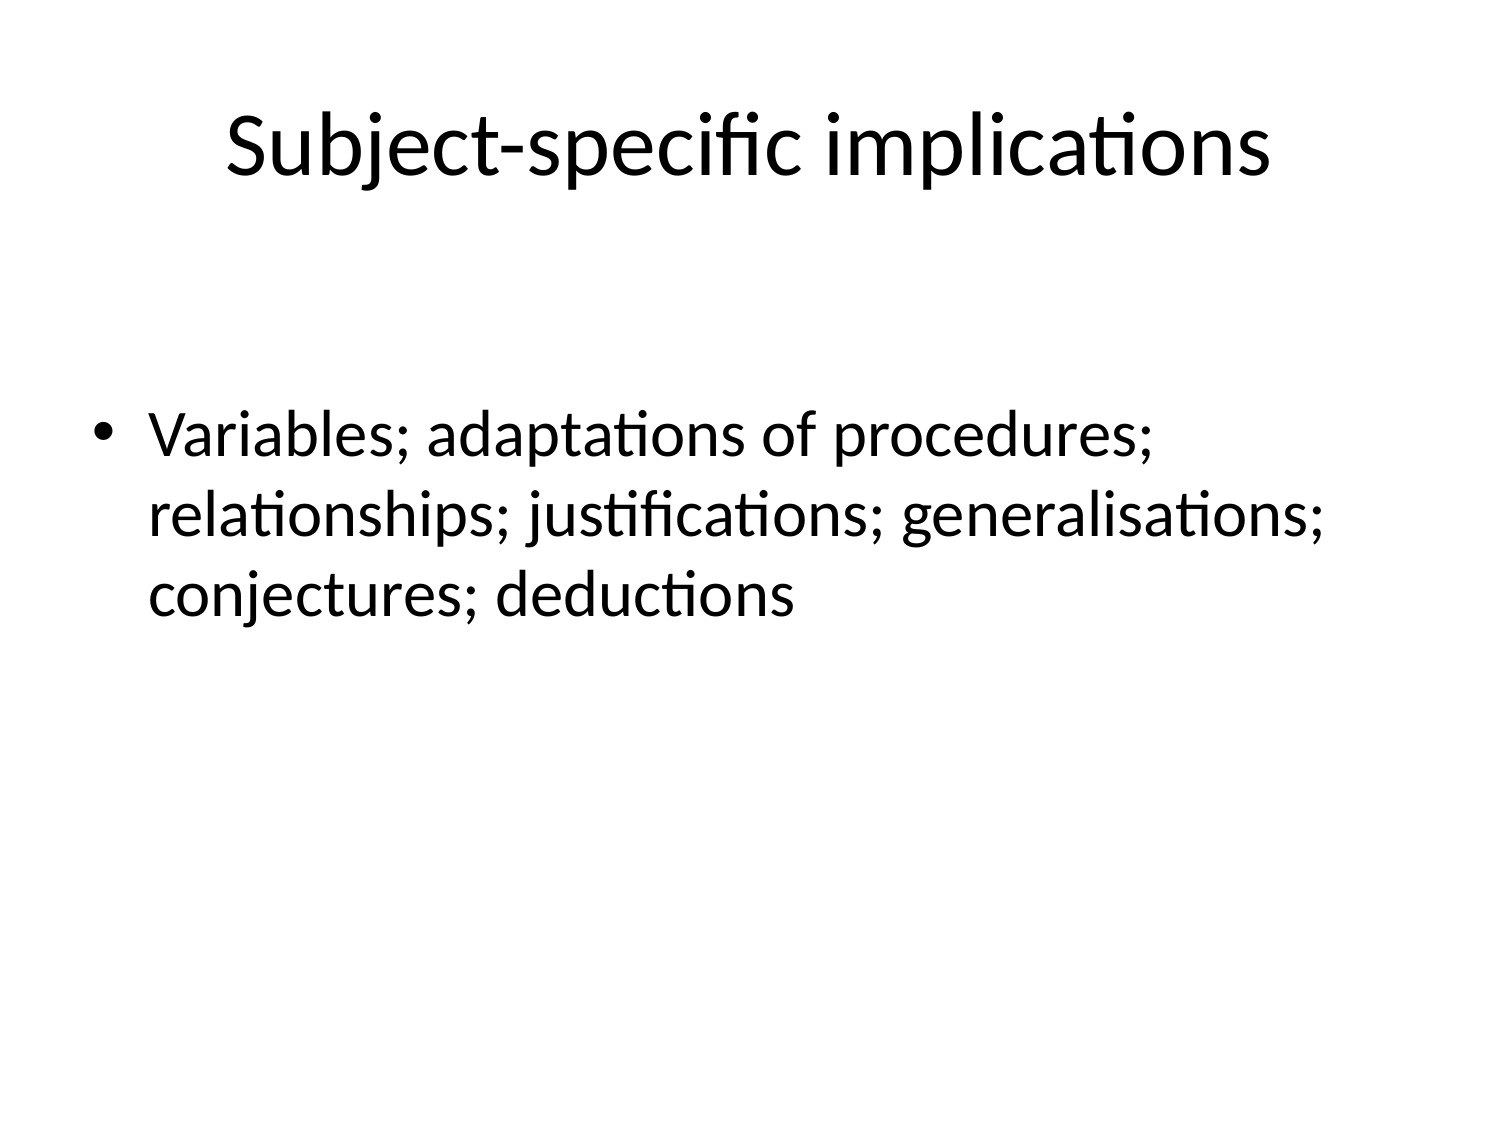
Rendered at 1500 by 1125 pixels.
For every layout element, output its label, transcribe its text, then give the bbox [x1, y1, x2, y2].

title Subject-specific implications [75, 45, 1425, 233]
list Variables; adaptations of procedures; relationships; justifications; generalisations; conjectures; deductions [76, 382, 1427, 1125]
